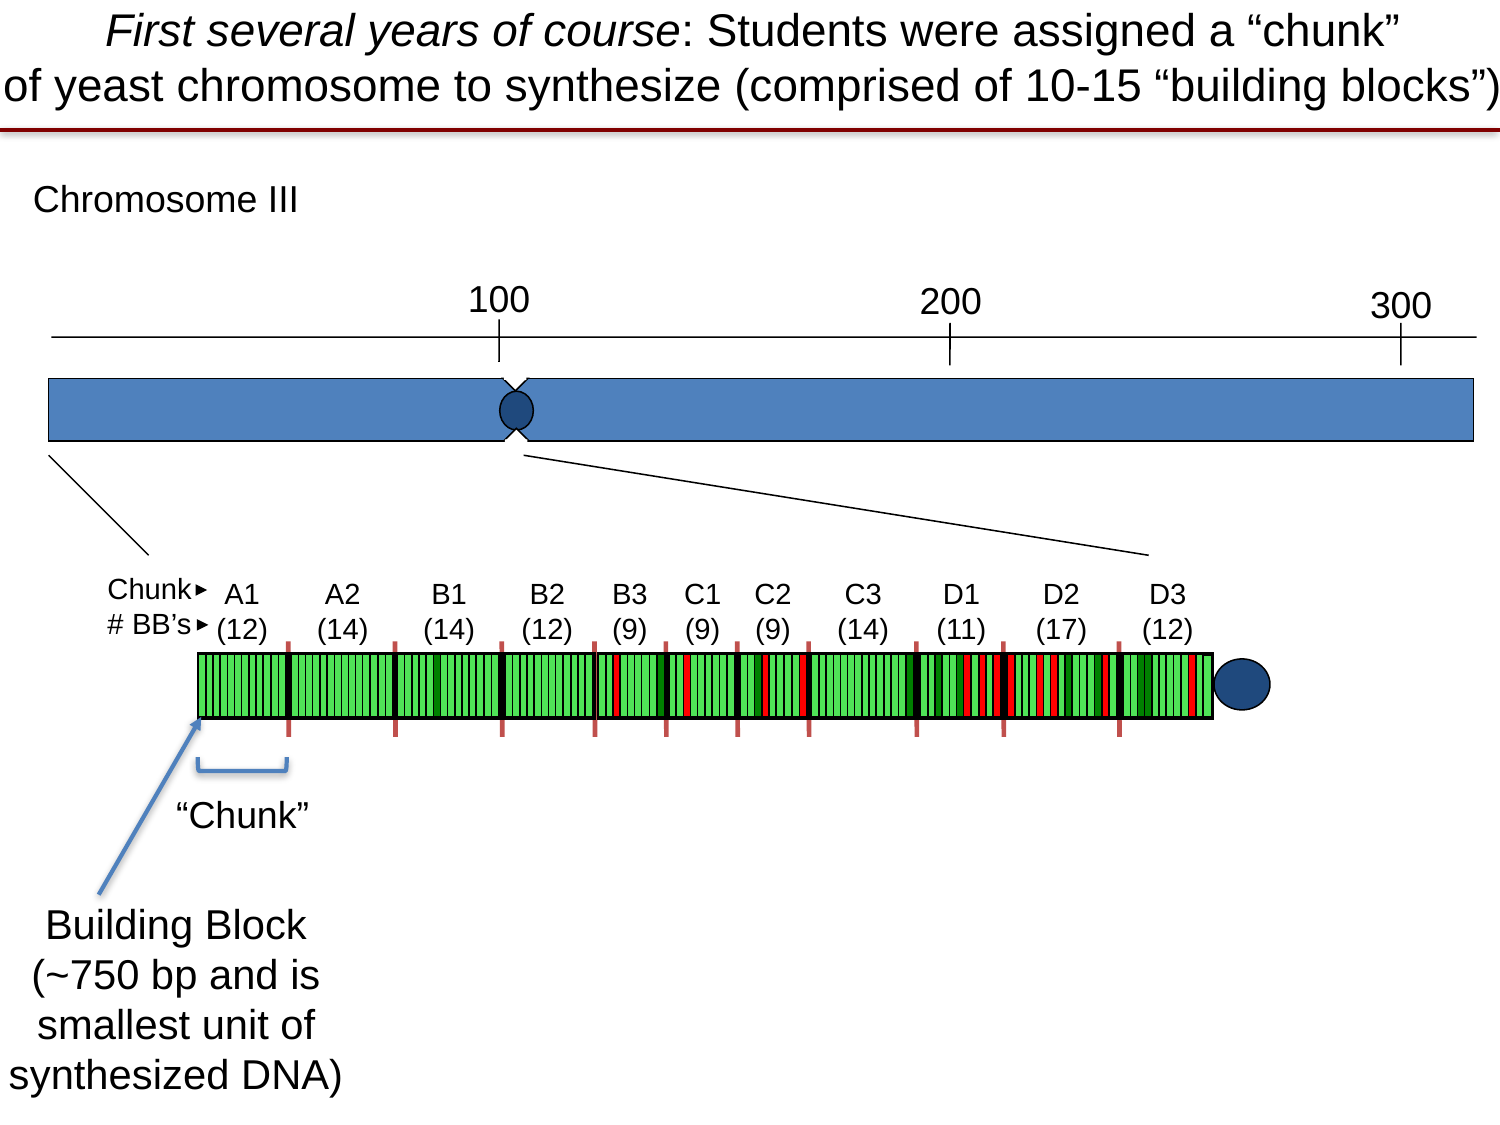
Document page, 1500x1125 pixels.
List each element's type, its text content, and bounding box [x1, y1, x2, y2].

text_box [98, 716, 202, 895]
text_box [854, 653, 861, 717]
text_box [905, 653, 914, 717]
text_box [461, 653, 468, 717]
text_box [620, 653, 627, 717]
text_box Chromosome III [18, 167, 315, 228]
text_box [956, 653, 963, 717]
text_box [1159, 653, 1166, 717]
text_box [447, 653, 454, 717]
text_box [971, 653, 978, 717]
text_box [986, 653, 993, 717]
text_box [730, 470, 762, 546]
text_box C1 (9) [669, 567, 737, 653]
text_box [676, 653, 683, 717]
text_box [1036, 653, 1043, 717]
text_box [397, 653, 404, 717]
text_box [826, 653, 833, 717]
text_box [1094, 653, 1101, 717]
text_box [50, 319, 1477, 366]
text_box [1213, 658, 1270, 710]
text_box [1043, 653, 1050, 717]
text_box [468, 653, 476, 717]
text_box [833, 653, 840, 717]
text_box [657, 653, 665, 717]
text_box A1 (12) [201, 567, 284, 652]
text_box [993, 653, 1001, 717]
text_box [627, 653, 634, 717]
text_box [1173, 653, 1180, 717]
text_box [504, 653, 595, 719]
text_box [612, 653, 620, 717]
text_box [818, 653, 826, 717]
text_box [754, 653, 761, 717]
text_box [719, 653, 728, 717]
text_box 100 [453, 267, 546, 317]
text_box [1137, 653, 1144, 717]
text_box [768, 653, 776, 717]
text_box [1029, 653, 1036, 717]
text_box [1108, 653, 1117, 717]
text_box [898, 653, 905, 717]
text_box First several years of course: Students were assigned a “chunk” of yeast chromosome to synthesize (comprised of 10-15 “building blocks”) [0, 0, 1500, 118]
text_box [1072, 653, 1079, 717]
text_box [206, 757, 289, 774]
text_box [1015, 653, 1022, 717]
text_box [840, 653, 847, 717]
text_box [683, 653, 690, 717]
text_box [1166, 653, 1173, 717]
text_box [711, 653, 719, 717]
text_box [605, 653, 612, 717]
text_box [963, 653, 971, 717]
text_box [641, 653, 649, 717]
text_box [883, 653, 891, 717]
text_box [811, 653, 818, 717]
text_box [476, 653, 484, 717]
text_box C3 (14) [822, 567, 904, 653]
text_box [48, 378, 1474, 442]
text_box [1130, 653, 1137, 717]
text_box [740, 653, 747, 717]
text_box [690, 653, 697, 717]
text_box [704, 653, 711, 717]
text_box [598, 653, 605, 717]
text_box [1022, 653, 1029, 717]
text_box [196, 585, 206, 595]
text_box [1079, 653, 1086, 717]
text_box B1 (14) [408, 567, 490, 653]
text_box C2 (9) [739, 567, 807, 653]
text_box [1121, 653, 1213, 718]
text_box [433, 653, 440, 717]
text_box [1180, 653, 1188, 717]
text_box [404, 653, 411, 717]
text_box [747, 653, 754, 717]
text_box B2 (12) [506, 567, 589, 652]
text_box Building Block (~750 bp and is smallest unit of synthesized DNA) [0, 890, 359, 1106]
text_box Chunk # BB’s [92, 563, 207, 648]
text_box [197, 620, 207, 630]
text_box [861, 653, 868, 717]
text_box [668, 653, 676, 717]
text_box [1086, 653, 1094, 717]
text_box A2 (14) [301, 567, 384, 652]
text_box [1144, 653, 1151, 717]
text_box [1123, 653, 1130, 717]
text_box [649, 653, 657, 717]
text_box [876, 653, 883, 717]
text_box [1195, 653, 1204, 717]
text_box [935, 653, 942, 717]
text_box [949, 653, 956, 717]
text_box [1050, 653, 1057, 717]
text_box [697, 653, 704, 717]
text_box [978, 653, 986, 717]
text_box [418, 653, 426, 717]
text_box [1007, 653, 1015, 717]
text_box B3 (9) [597, 567, 663, 653]
text_box [491, 653, 500, 717]
text_box [1065, 653, 1072, 717]
text_box [920, 653, 928, 717]
text_box D3 (12) [1126, 567, 1209, 653]
text_box [868, 653, 876, 717]
text_box [928, 653, 935, 717]
text_box [728, 653, 735, 717]
text_box [784, 653, 792, 717]
text_box [942, 653, 949, 717]
text_box [411, 653, 418, 717]
text_box “Chunk” [206, 783, 324, 844]
text_box [761, 653, 768, 717]
text_box [1057, 653, 1065, 717]
text_box [1188, 653, 1195, 717]
text_box [440, 653, 447, 717]
text_box D2 (17) [1020, 567, 1103, 653]
text_box 200 [904, 270, 997, 317]
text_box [291, 653, 395, 719]
text_box [776, 653, 784, 717]
text_box [484, 653, 491, 717]
text_box [1151, 653, 1159, 717]
text_box 300 [1355, 273, 1448, 317]
text_box [669, 653, 738, 718]
text_box [454, 653, 461, 717]
text_box [847, 653, 854, 717]
text_box [891, 653, 898, 717]
text_box [634, 653, 641, 717]
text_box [198, 653, 289, 719]
text_box [792, 653, 800, 717]
text_box [800, 653, 808, 717]
text_box [1101, 653, 1108, 717]
text_box [426, 653, 433, 717]
text_box D1 (11) [921, 567, 1002, 653]
